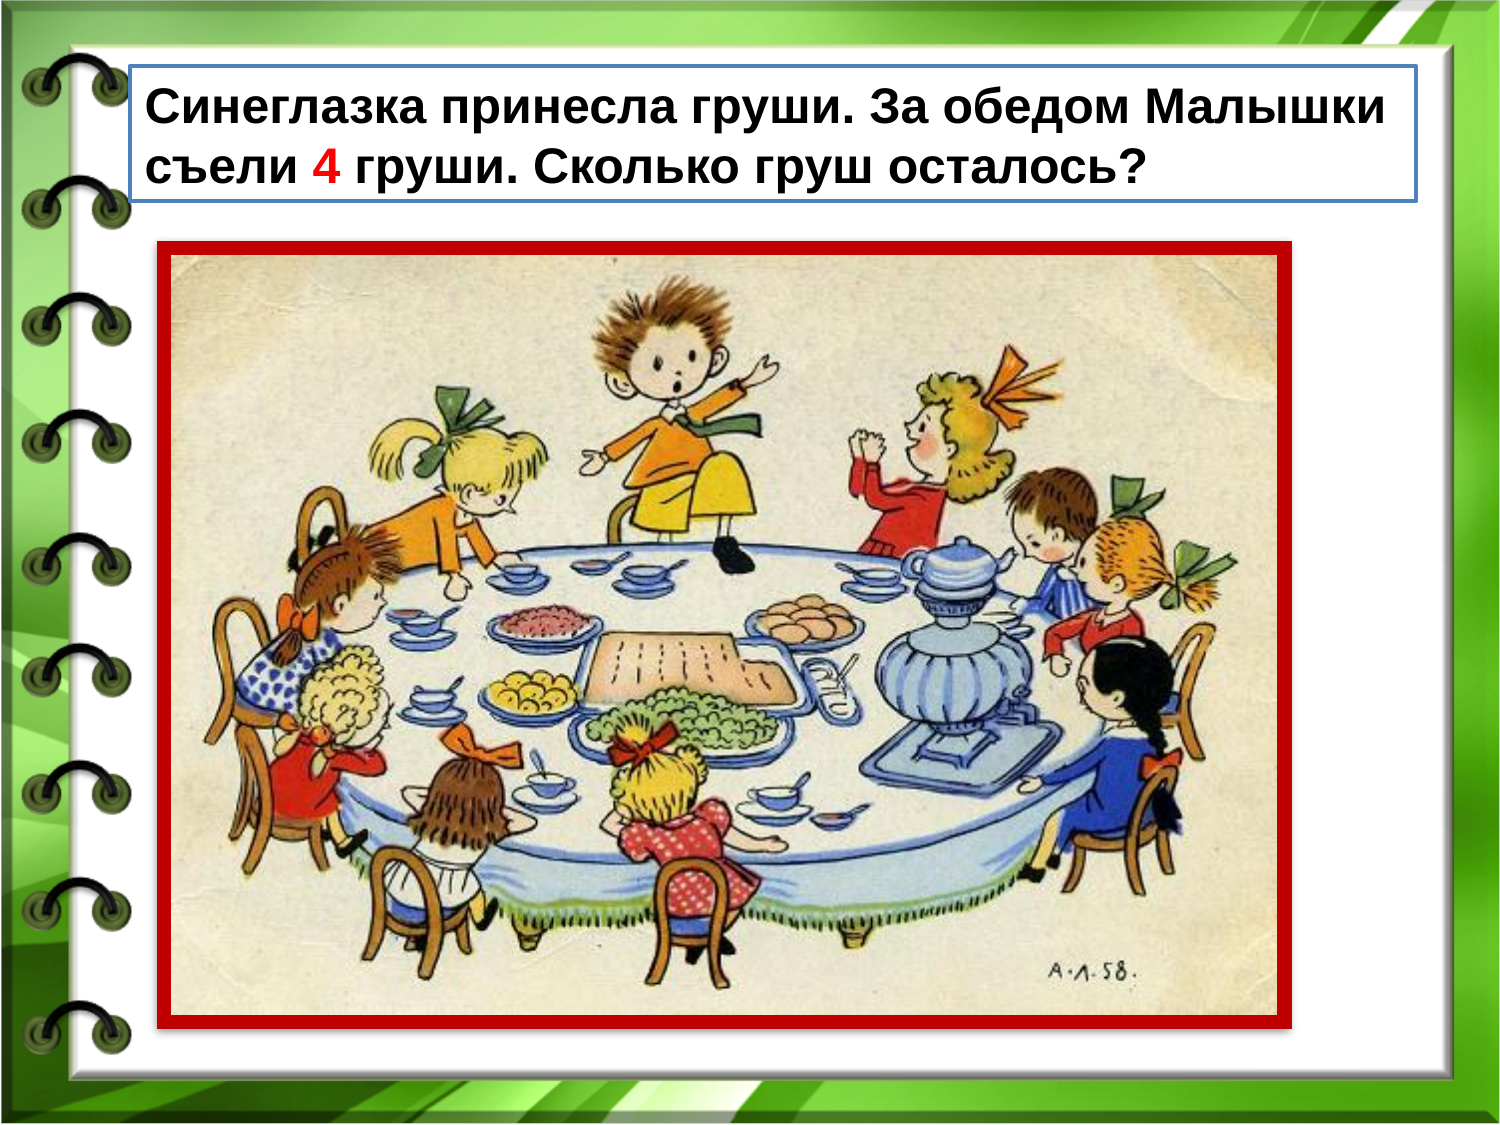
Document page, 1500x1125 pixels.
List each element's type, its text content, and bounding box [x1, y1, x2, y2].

picture [0, 0, 1500, 1125]
text_box Синеглазка принесла груши. За обедом Малышки съели 4 груши. Сколько груш осталось? [128, 64, 1418, 203]
